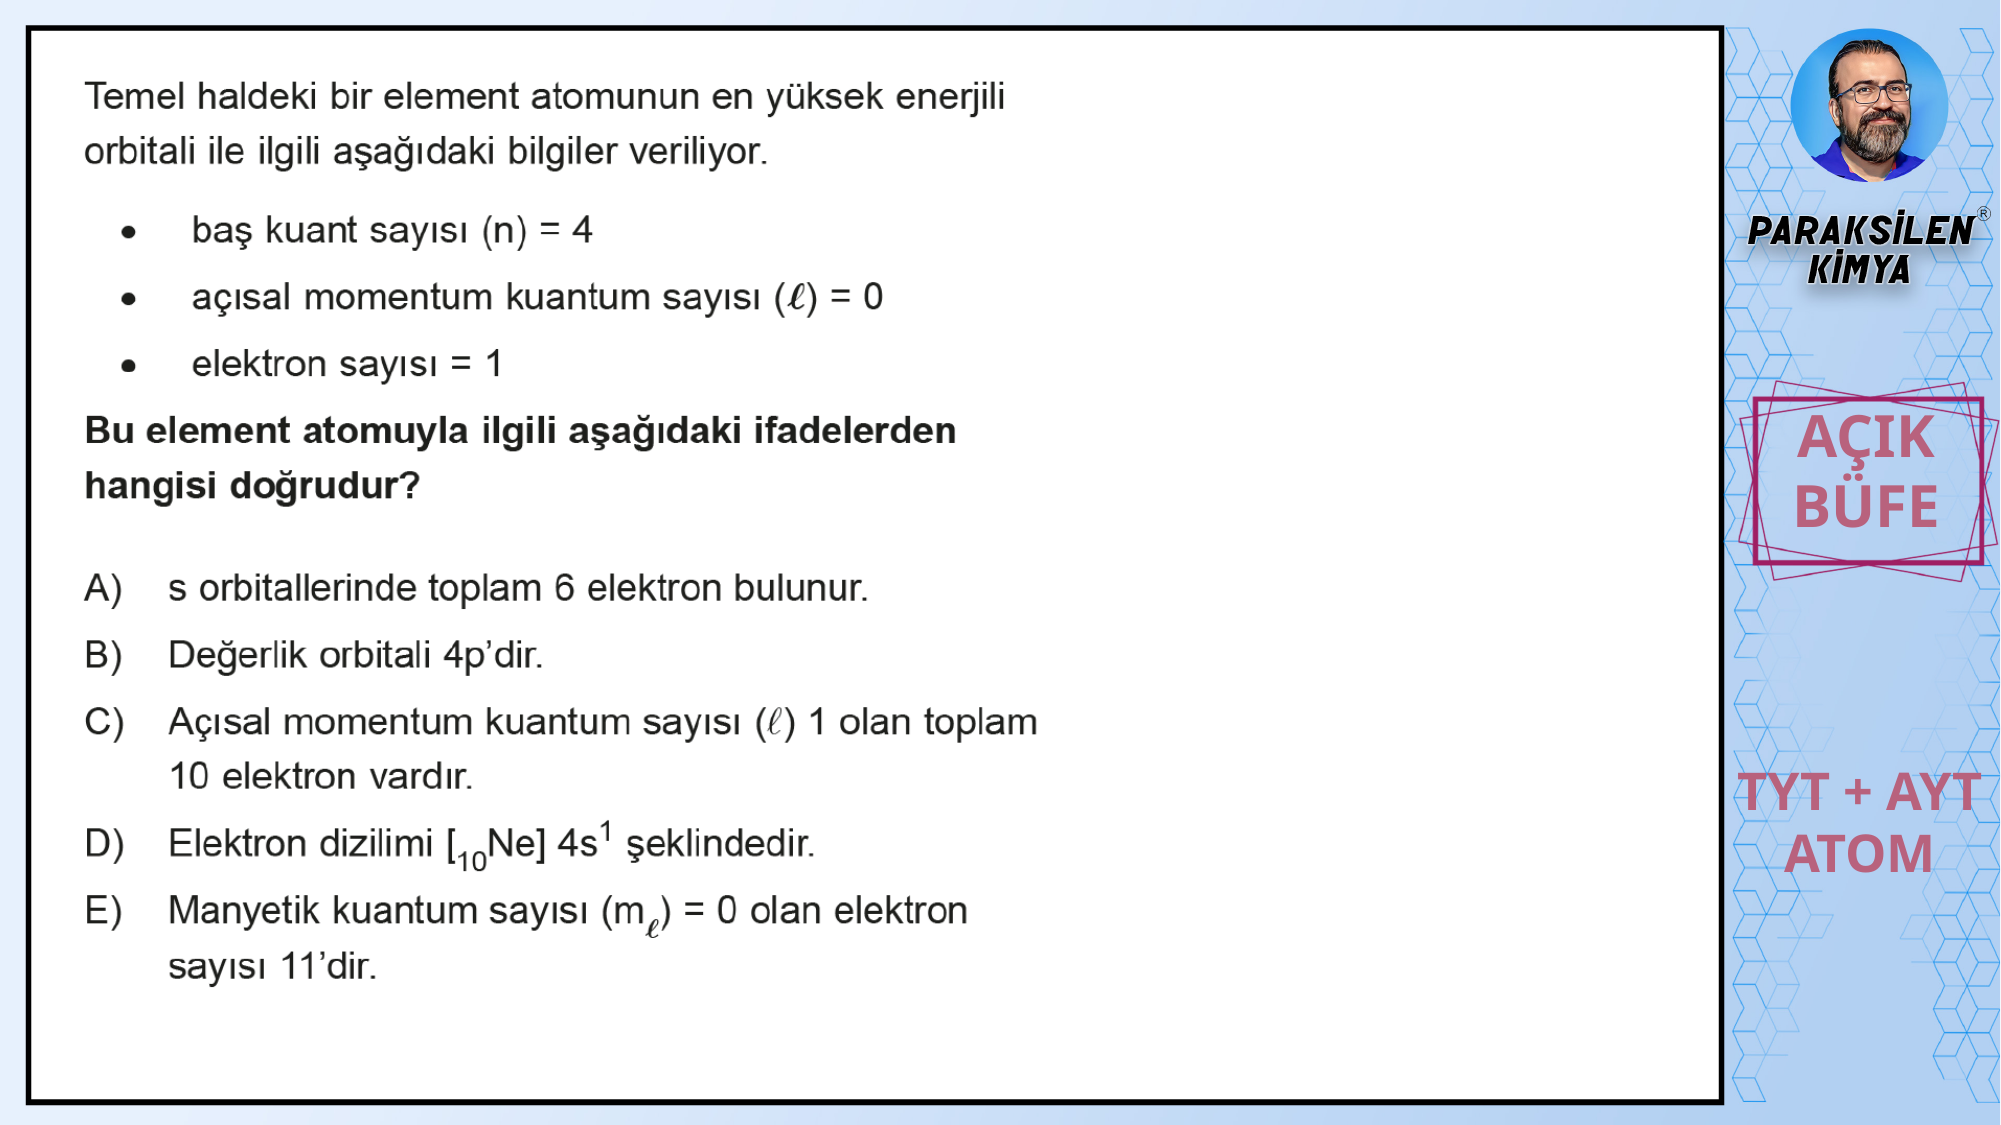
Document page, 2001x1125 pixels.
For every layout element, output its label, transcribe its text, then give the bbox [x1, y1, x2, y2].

picture [0, 0, 2001, 1125]
text_box TYT + AYT ATOM [1719, 750, 2000, 891]
text_box AÇIK BÜFE [1755, 392, 1977, 547]
